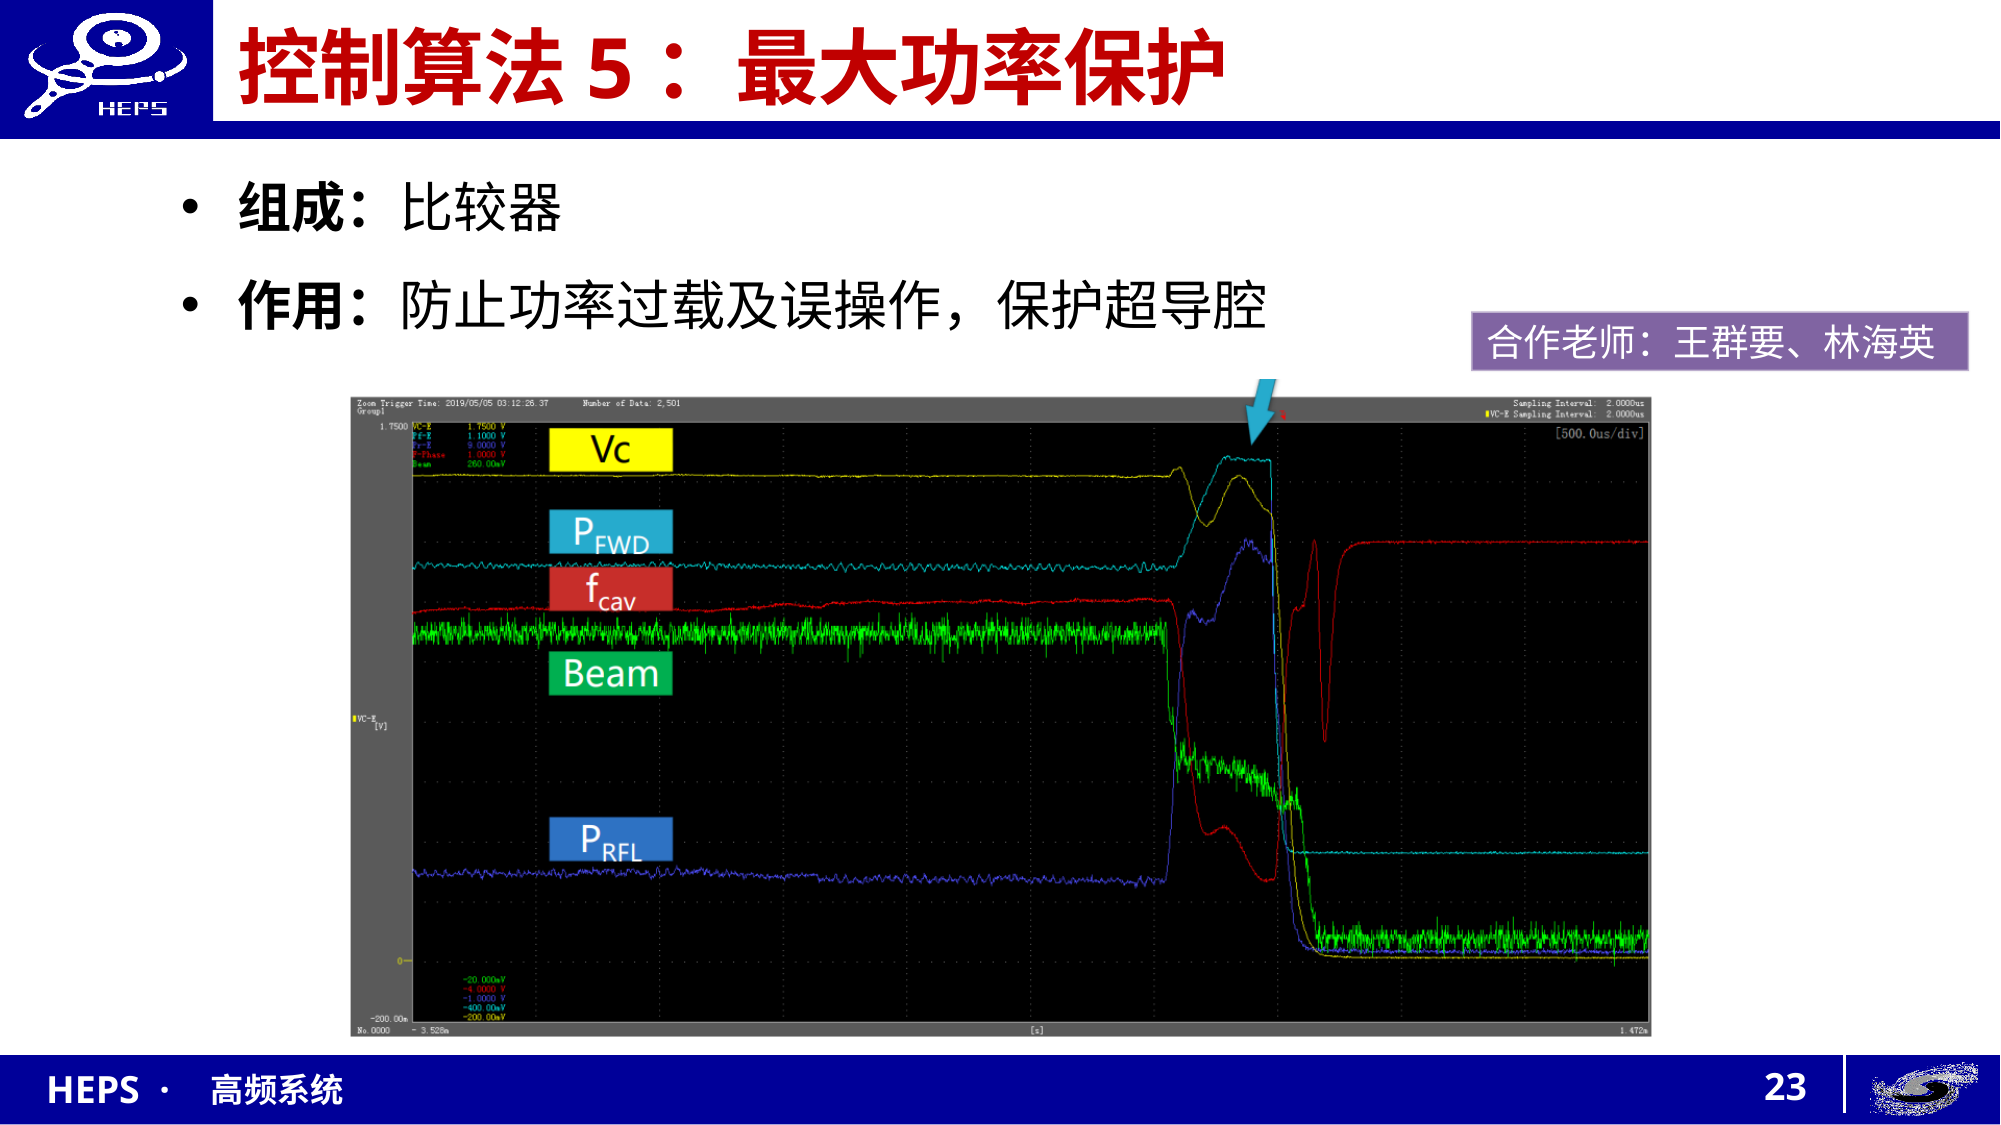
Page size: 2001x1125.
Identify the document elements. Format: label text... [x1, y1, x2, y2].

title 控制算法5：最大功率保护 [222, 17, 1981, 127]
text_box 合作老师：王群要、林海英 [1470, 310, 1971, 373]
text_box 组成：比较器 作用：防止功率过载及误操作，保护超导腔 [166, 133, 1785, 344]
picture [9, 7, 204, 123]
picture [335, 378, 1665, 1047]
